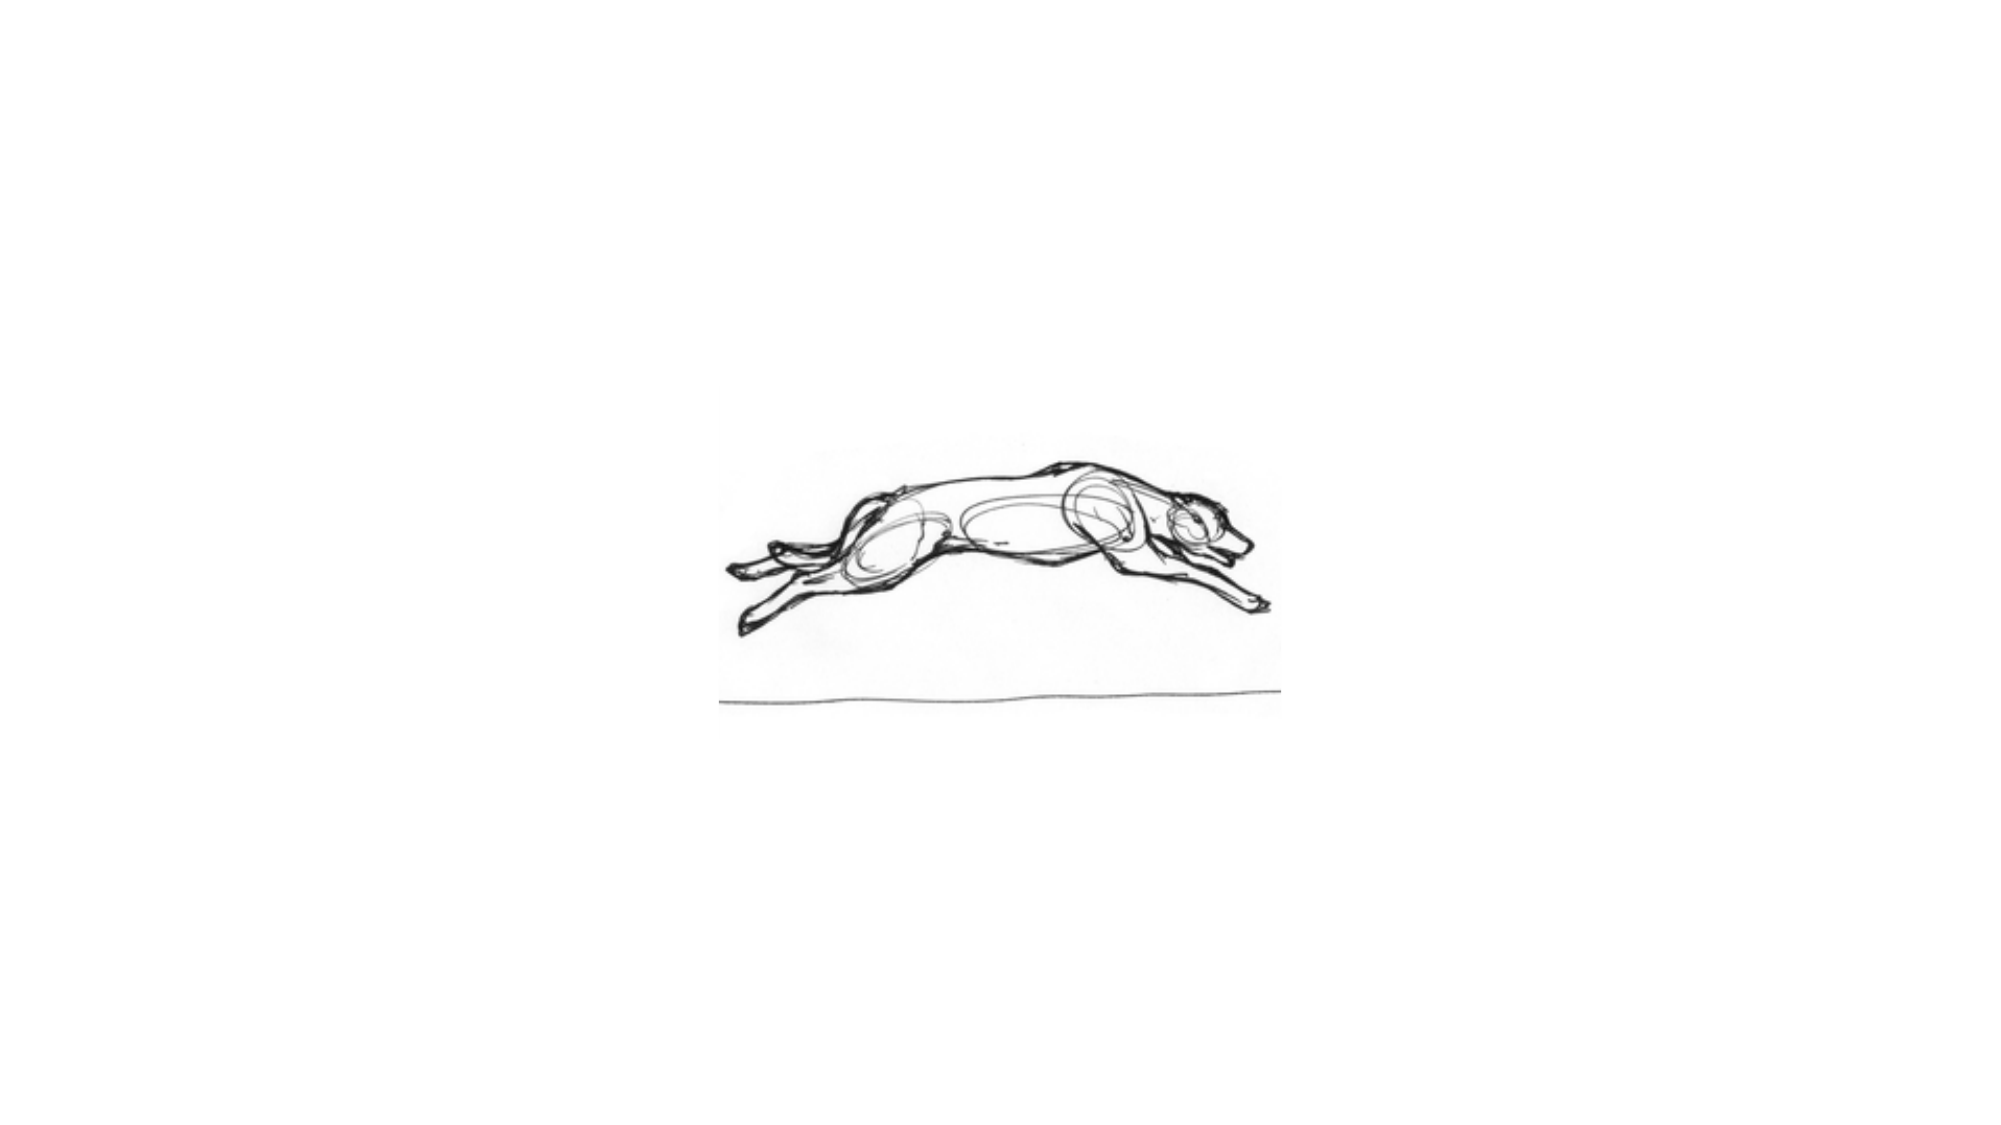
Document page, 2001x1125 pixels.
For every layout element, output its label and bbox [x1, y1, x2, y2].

text_box [718, 386, 1282, 739]
